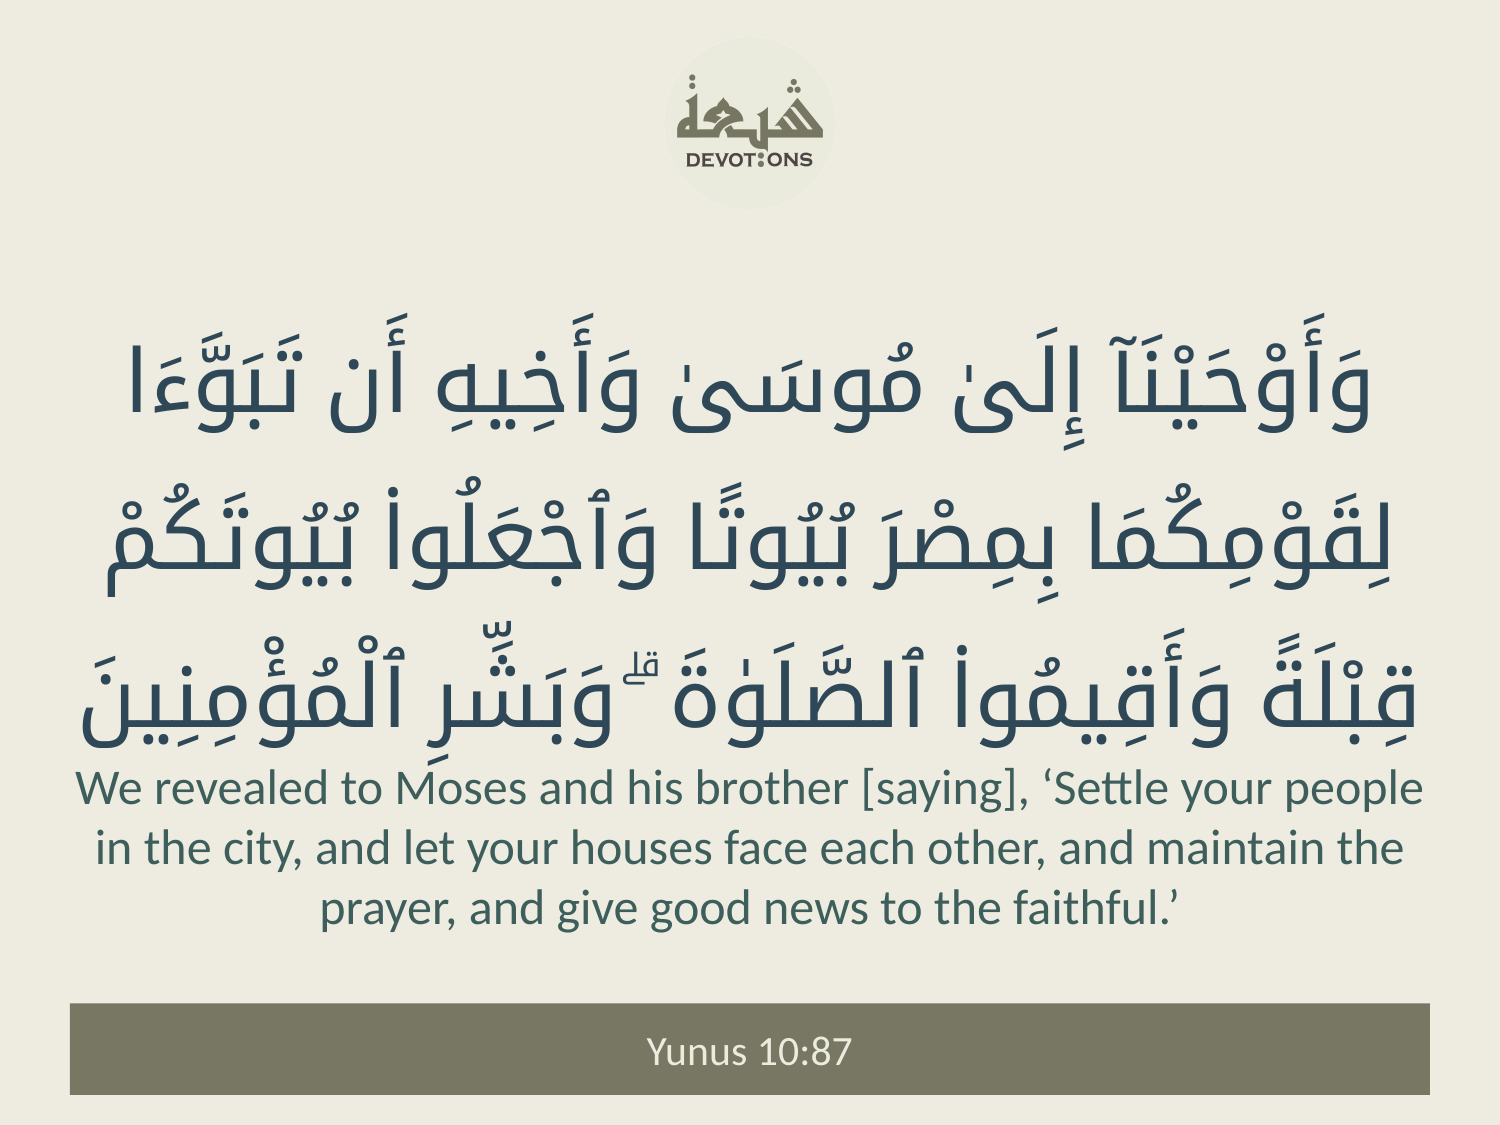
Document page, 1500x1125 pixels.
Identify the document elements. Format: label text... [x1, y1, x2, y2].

list Yunus 10:87 [69, 1003, 1430, 1095]
list وَأَوْحَيْنَآ إِلَىٰ مُوسَىٰ وَأَخِيهِ أَن تَبَوَّءَا لِقَوْمِكُمَا بِمِصْرَ بُيُوتًا وَٱجْعَلُوا۟ بُيُوتَكُمْ قِبْلَةً وَأَقِيمُوا۟ ٱلصَّلَوٰةَ ۗ وَبَشِّرِ ٱلْمُؤْمِنِينَ We revealed to Moses and his brother [saying], ‘Settle your people in the city, and let your houses face each other, and maintain the prayer, and give good news to the faithful.’ [69, 203, 1430, 1003]
picture [656, 29, 844, 203]
